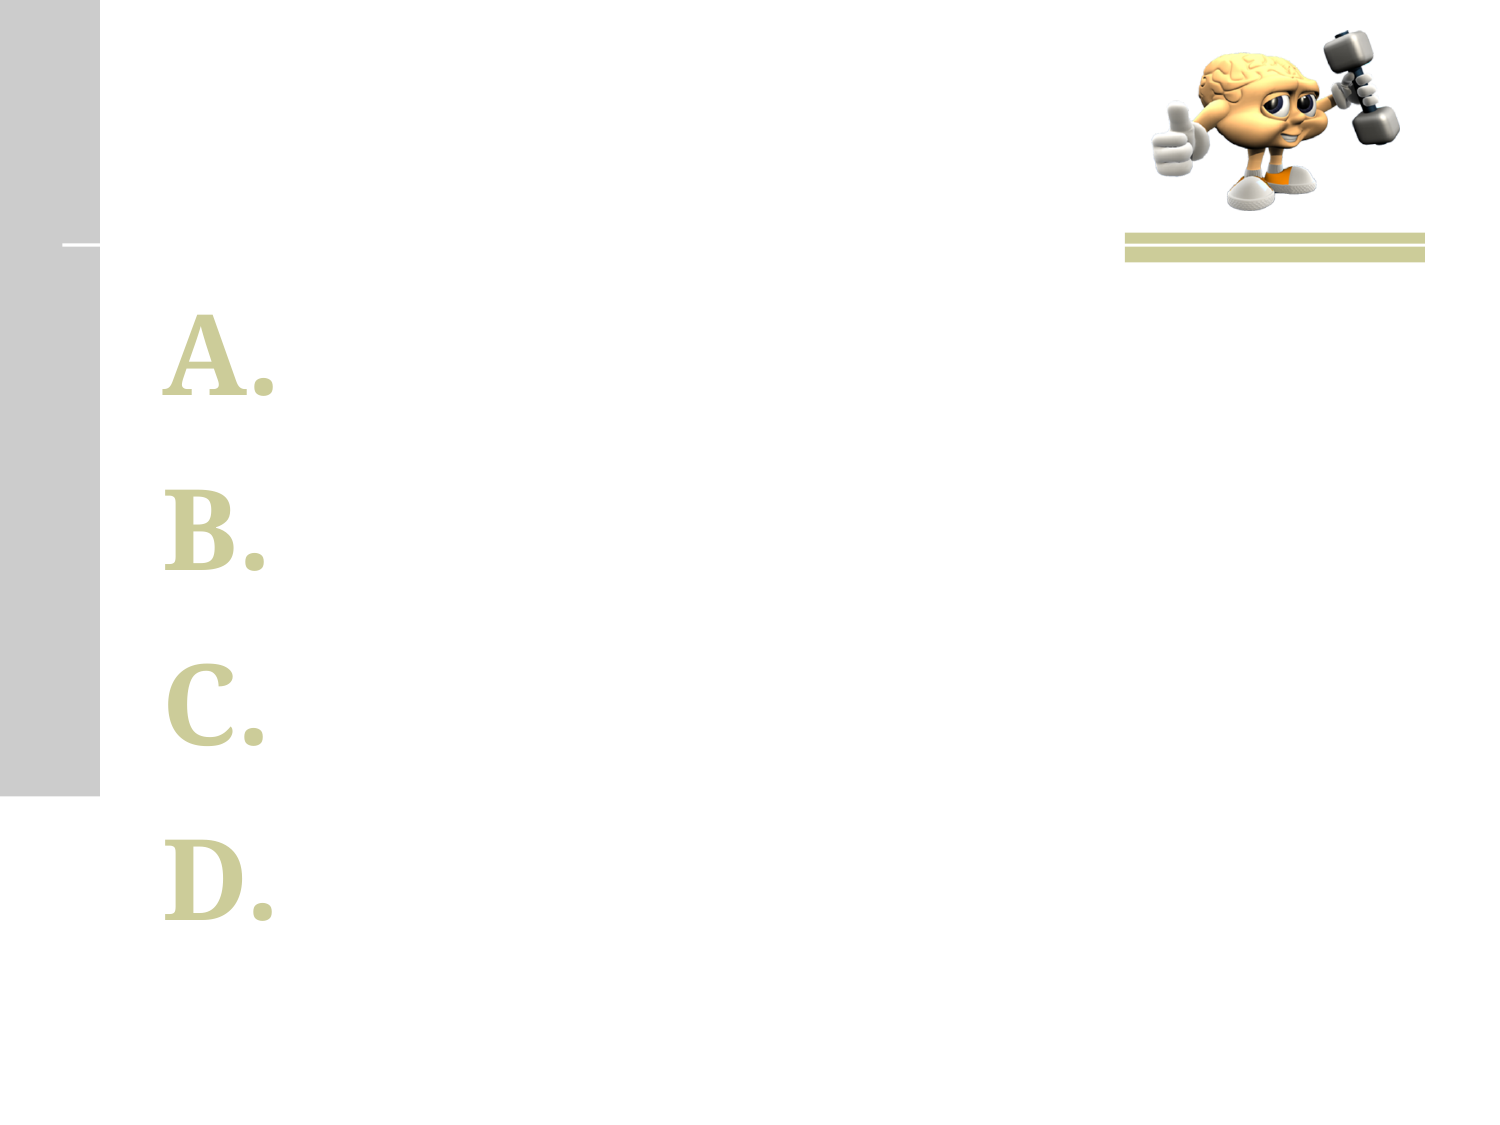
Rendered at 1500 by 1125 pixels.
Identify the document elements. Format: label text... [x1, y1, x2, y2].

list Altos-extratos Extratos Cirros Cúmulos [147, 262, 1423, 1059]
picture [1151, 30, 1400, 211]
